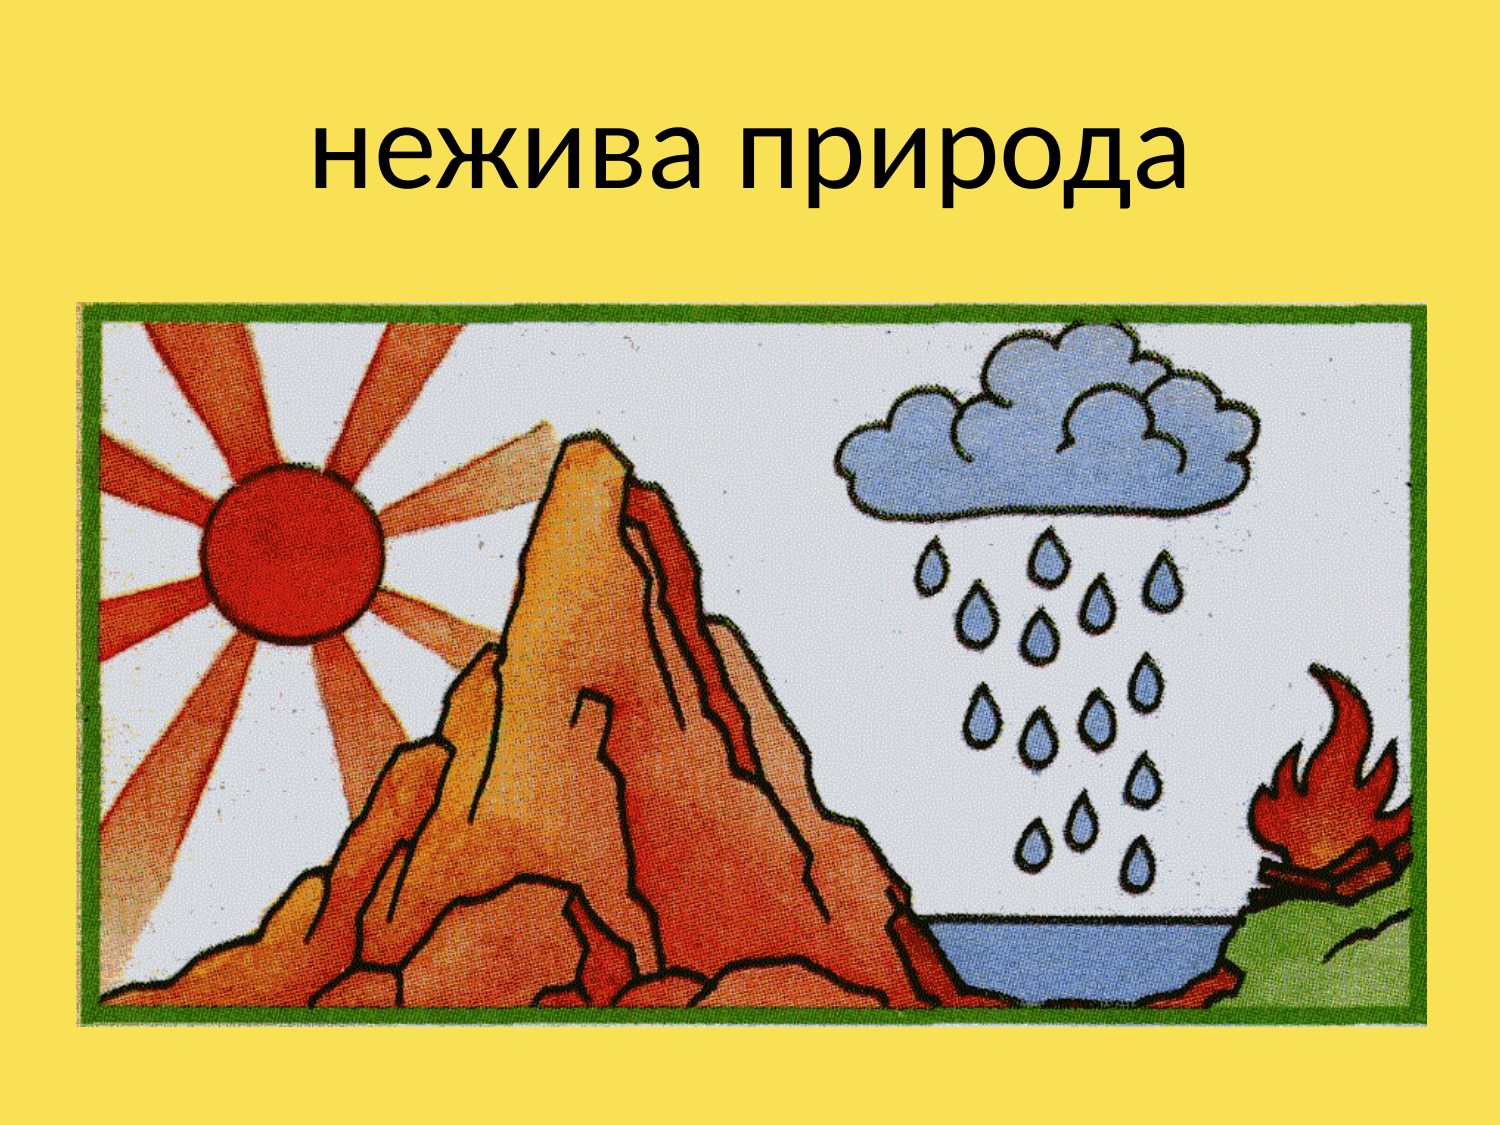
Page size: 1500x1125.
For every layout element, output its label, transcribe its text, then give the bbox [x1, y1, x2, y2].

title нежива природа [74, 44, 1426, 233]
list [76, 302, 1427, 1027]
